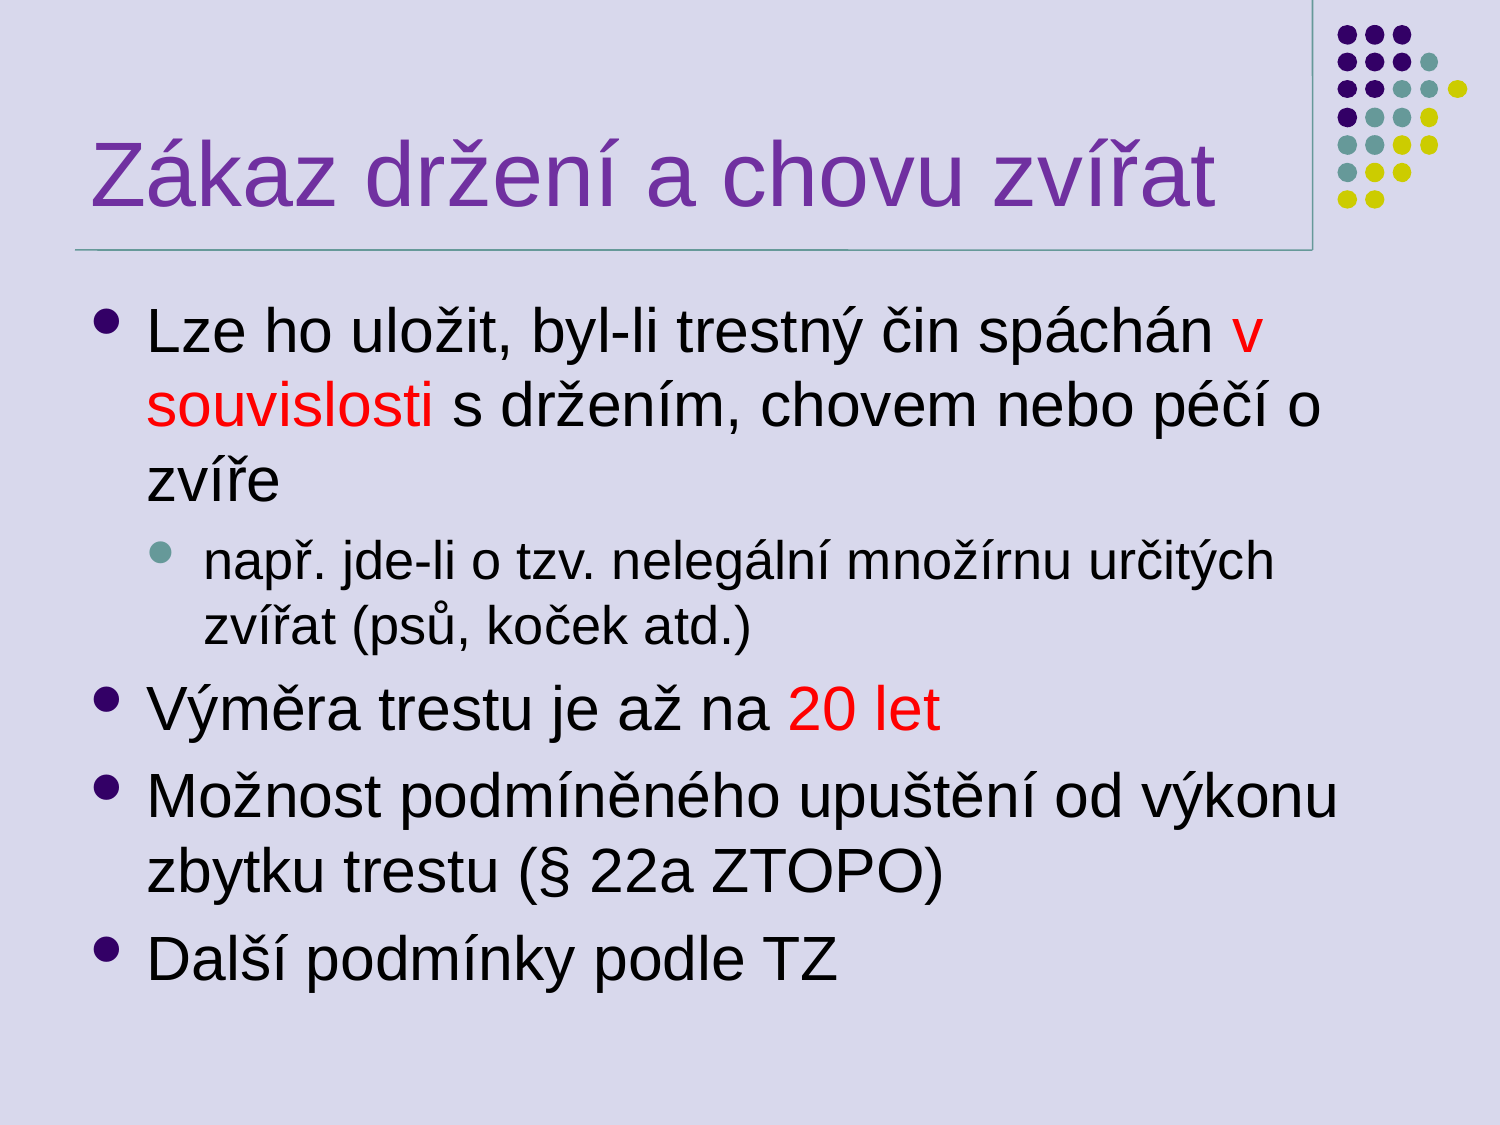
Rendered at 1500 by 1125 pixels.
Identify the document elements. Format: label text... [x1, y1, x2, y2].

title Zákaz držení a chovu zvířat [75, 20, 1313, 233]
list Lze ho uložit, byl-li trestný čin spáchán v souvislosti s držením, chovem nebo péčí o zvíře např. jde-li o tzv. nelegální množírnu určitých zvířat (psů, koček atd.) Výměra trestu je až na 20 let Možnost podmíněného upuštění od výkonu zbytku trestu (§ 22a ZTOPO) Další podmínky podle TZ [75, 282, 1425, 1012]
